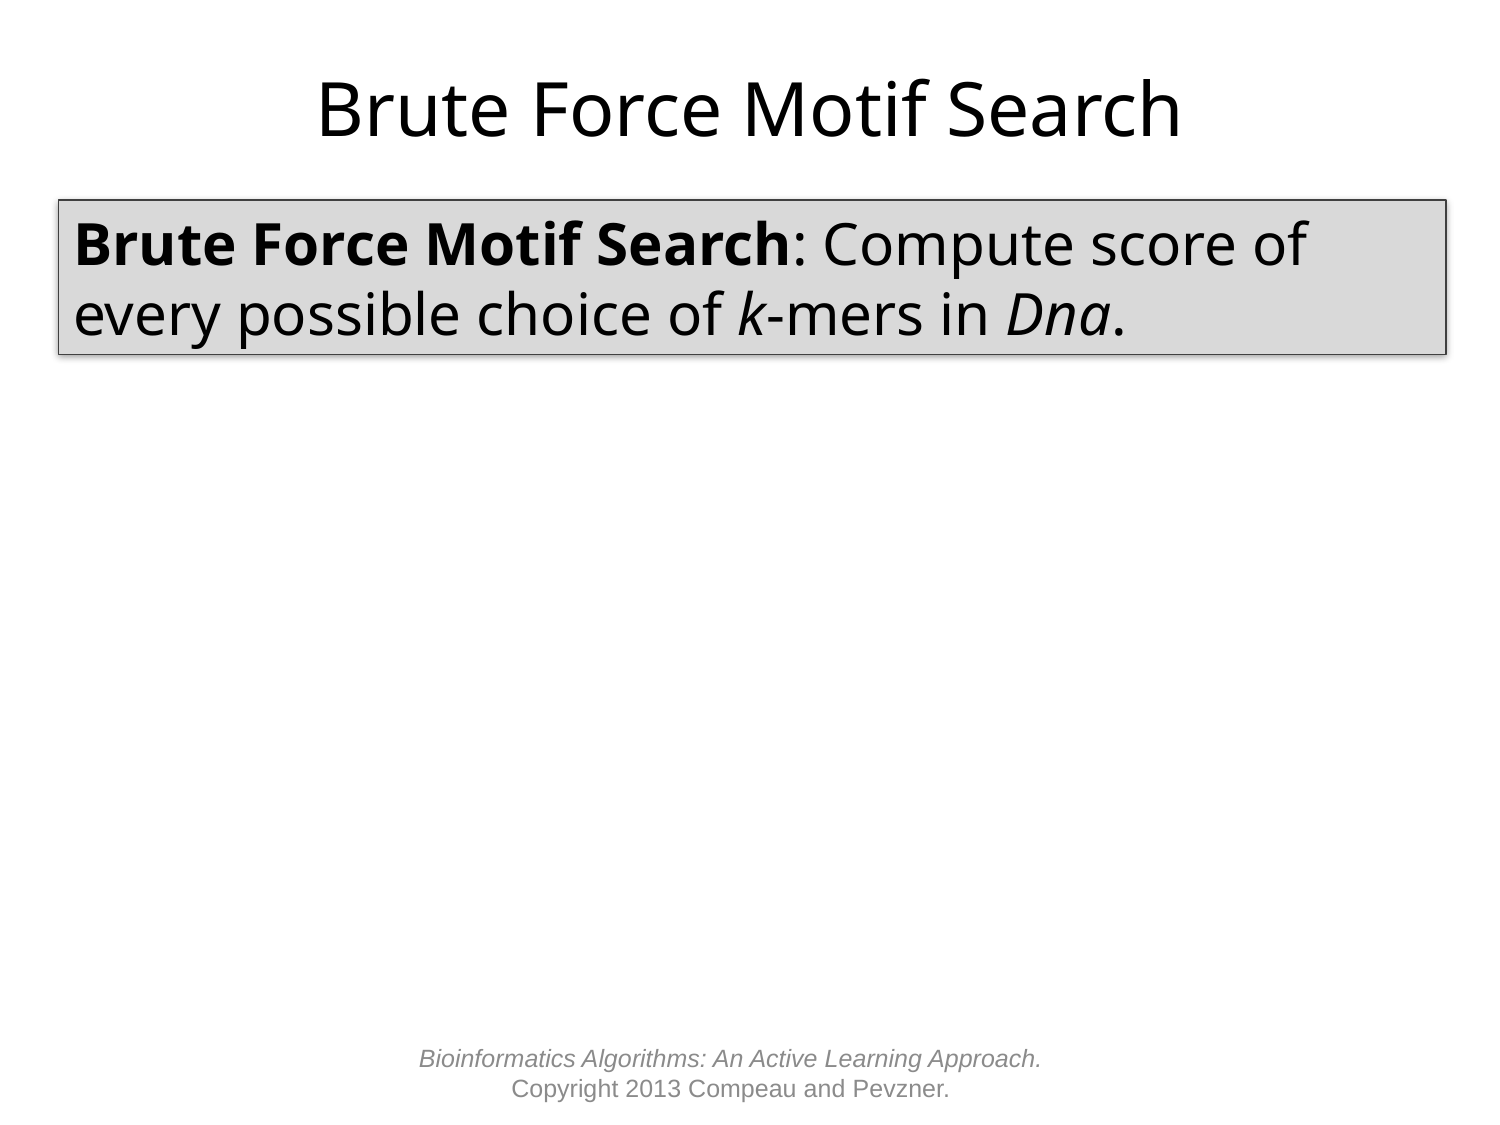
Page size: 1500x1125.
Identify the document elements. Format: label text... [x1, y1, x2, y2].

title Brute Force Motif Search [75, 12, 1425, 197]
footer Bioinformatics Algorithms: An Active Learning Approach. Copyright 2013 Compeau and Pevzner. [387, 1042, 1075, 1103]
text_box Brute Force Motif Search: Compute score of every possible choice of k-mers in Dna. [58, 199, 1447, 355]
